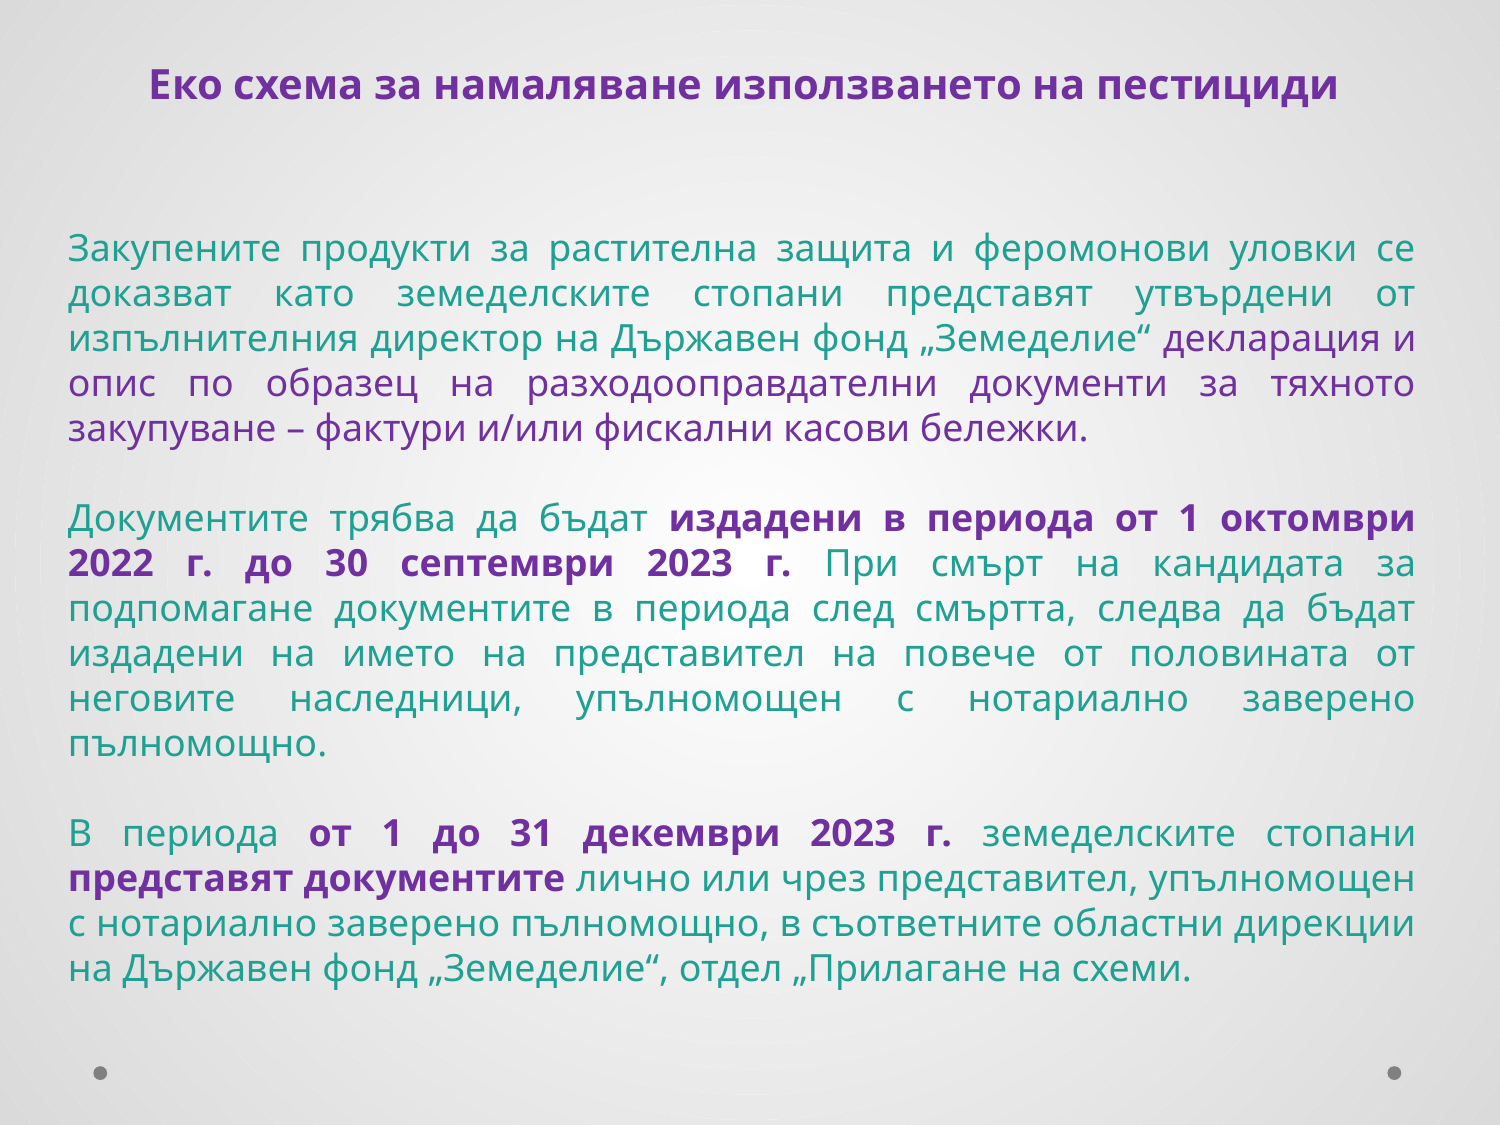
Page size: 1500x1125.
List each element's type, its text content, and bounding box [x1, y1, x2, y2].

text_box Еко схема за намаляване използването на пестициди [68, 50, 1432, 115]
text_box Закупените продукти за растителна защита и феромонови уловки се доказват като земеделските стопани представят утвърдени от изпълнителния директор на Държавен фонд „Земеделие“ декларация и опис по образец на разходооправдателни документи за тяхното закупуване – фактури и/или фискални касови бележки. Документите трябва да бъдат издадени в периода от 1 октомври 2022 г. до 30 септември 2023 г. При смърт на кандидата за подпомагане документите в периода след смъртта, следва да бъдат издадени на името на представител на повече от половината от неговите наследници, упълномощен с нотариално заверено пълномощно. В периода от 1 до 31 декември 2023 г. земеделските стопани представят документите лично или чрез представител, упълномощен с нотариално заверено пълномощно, в съответните областни дирекции на Държавен фонд „Земеделие“, отдел „Прилагане на схеми. [53, 176, 1432, 1036]
